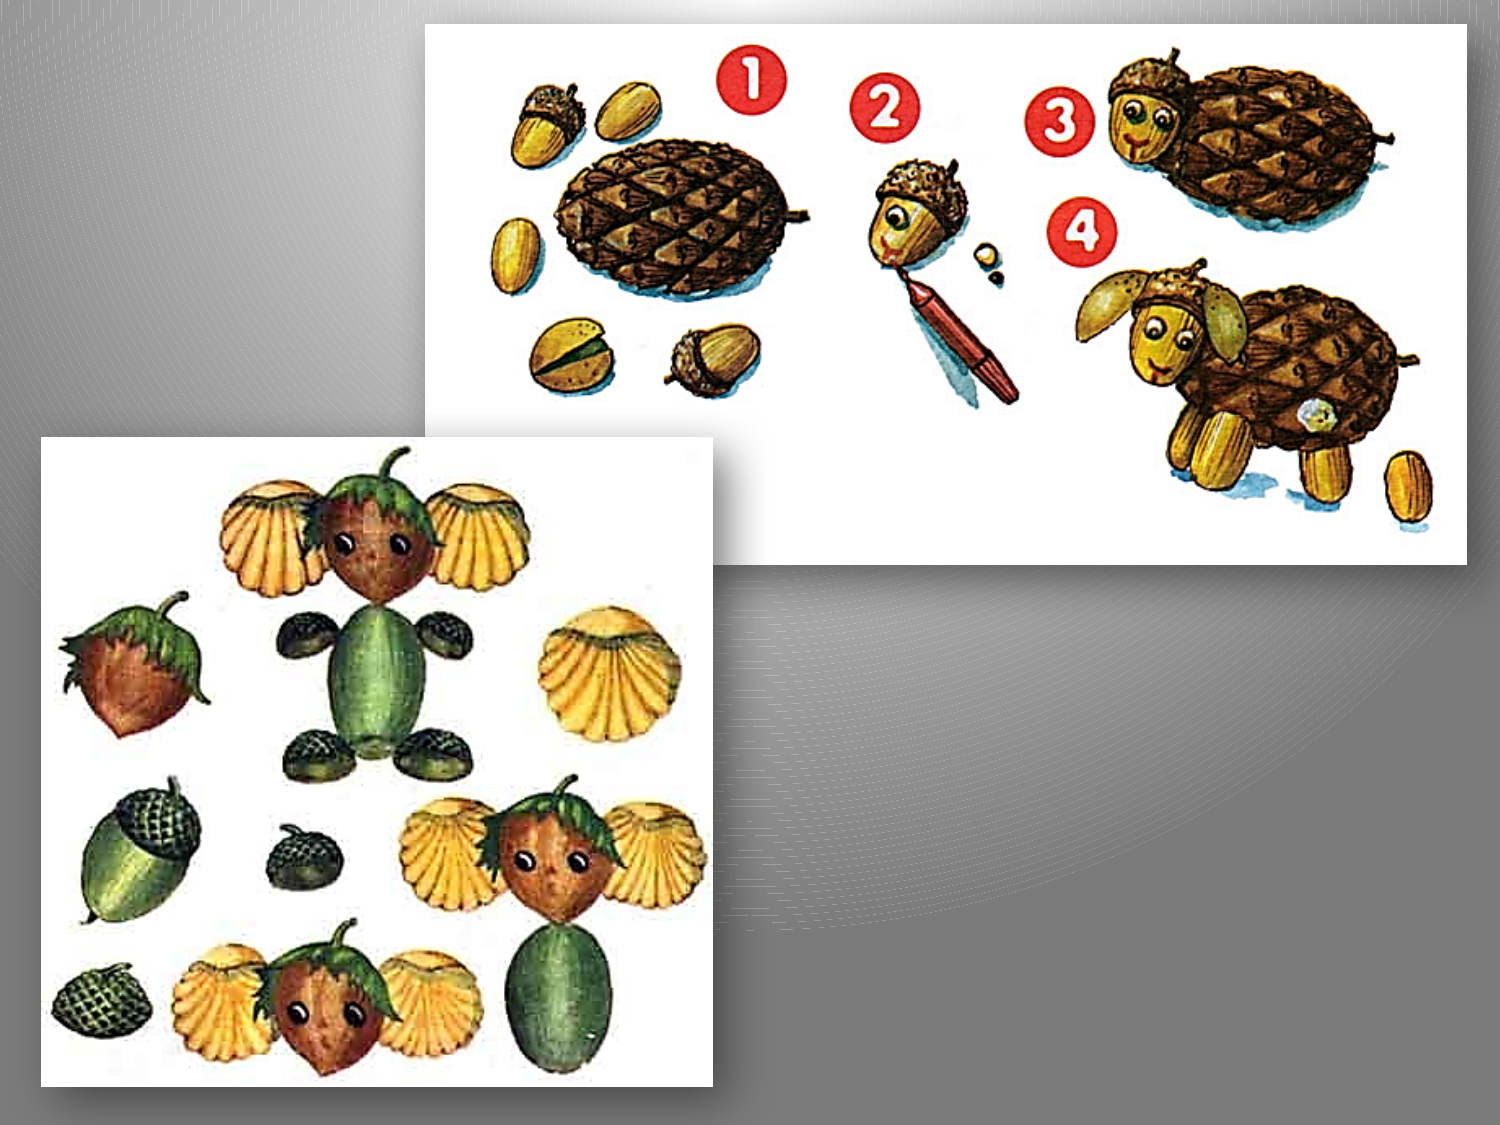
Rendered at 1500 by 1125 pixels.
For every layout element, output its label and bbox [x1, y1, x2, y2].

picture [40, 24, 1467, 1088]
